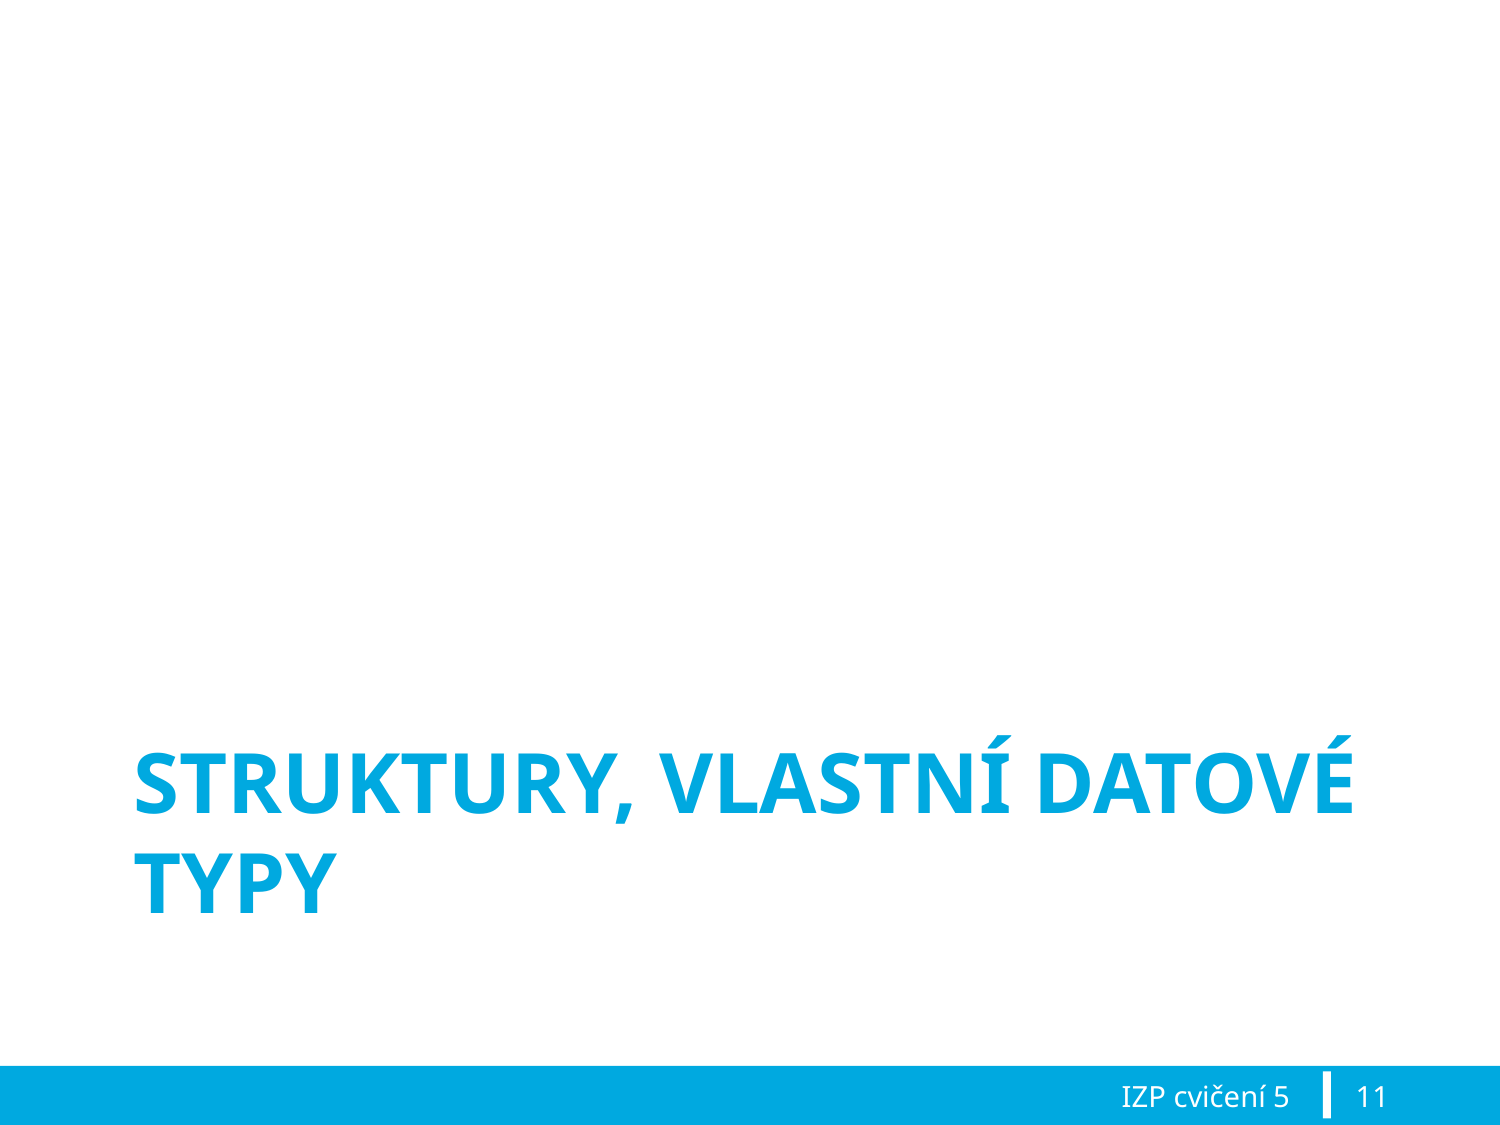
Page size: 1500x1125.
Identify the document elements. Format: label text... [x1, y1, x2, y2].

footer IZP cvičení 5 [17, 1070, 1306, 1125]
slide_number 11 [1340, 1070, 1477, 1125]
title Struktury, vlastní datové typy [118, 722, 1394, 947]
